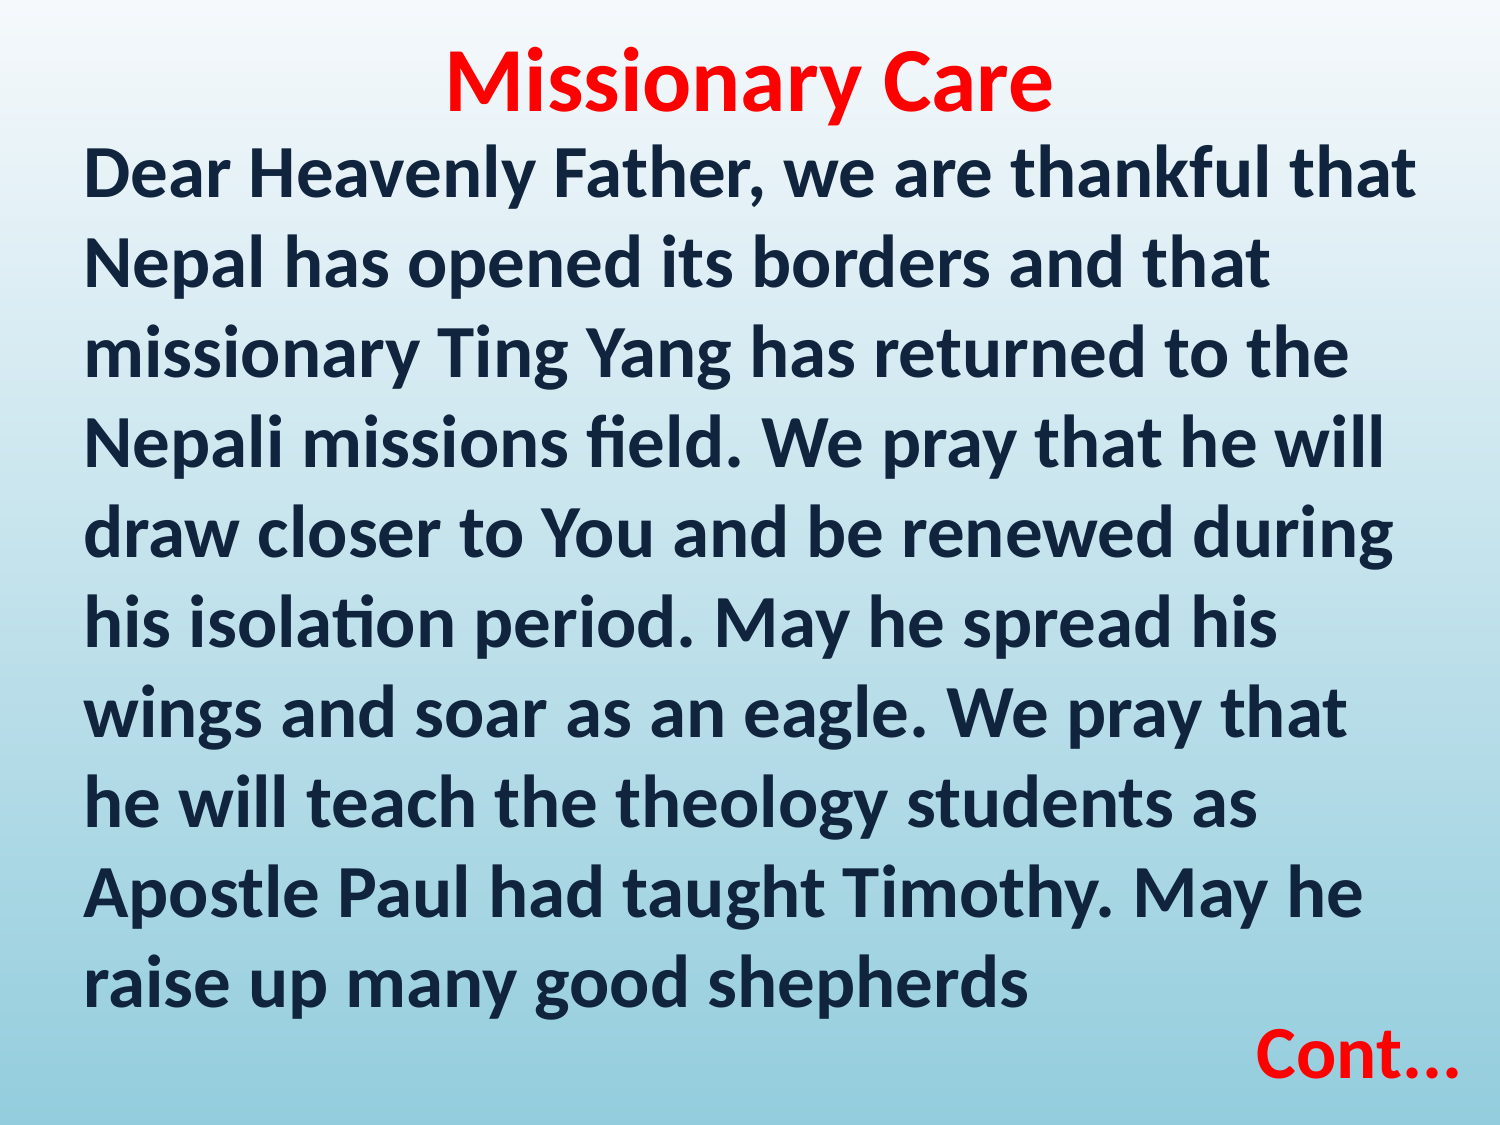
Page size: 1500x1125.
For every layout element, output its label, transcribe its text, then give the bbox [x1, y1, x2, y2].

text_box Cont... [1242, 995, 1484, 1101]
list Dear Heavenly Father, we are thankful that Nepal has opened its borders and that missionary Ting Yang has returned to the Nepali missions field. We pray that he will draw closer to You and be renewed during his isolation period. May he spread his wings and soar as an eagle. We pray that he will teach the theology students as Apostle Paul had taught Timothy. May he raise up many good shepherds [68, 116, 1455, 1066]
text_box Missionary Care [0, 34, 1500, 116]
